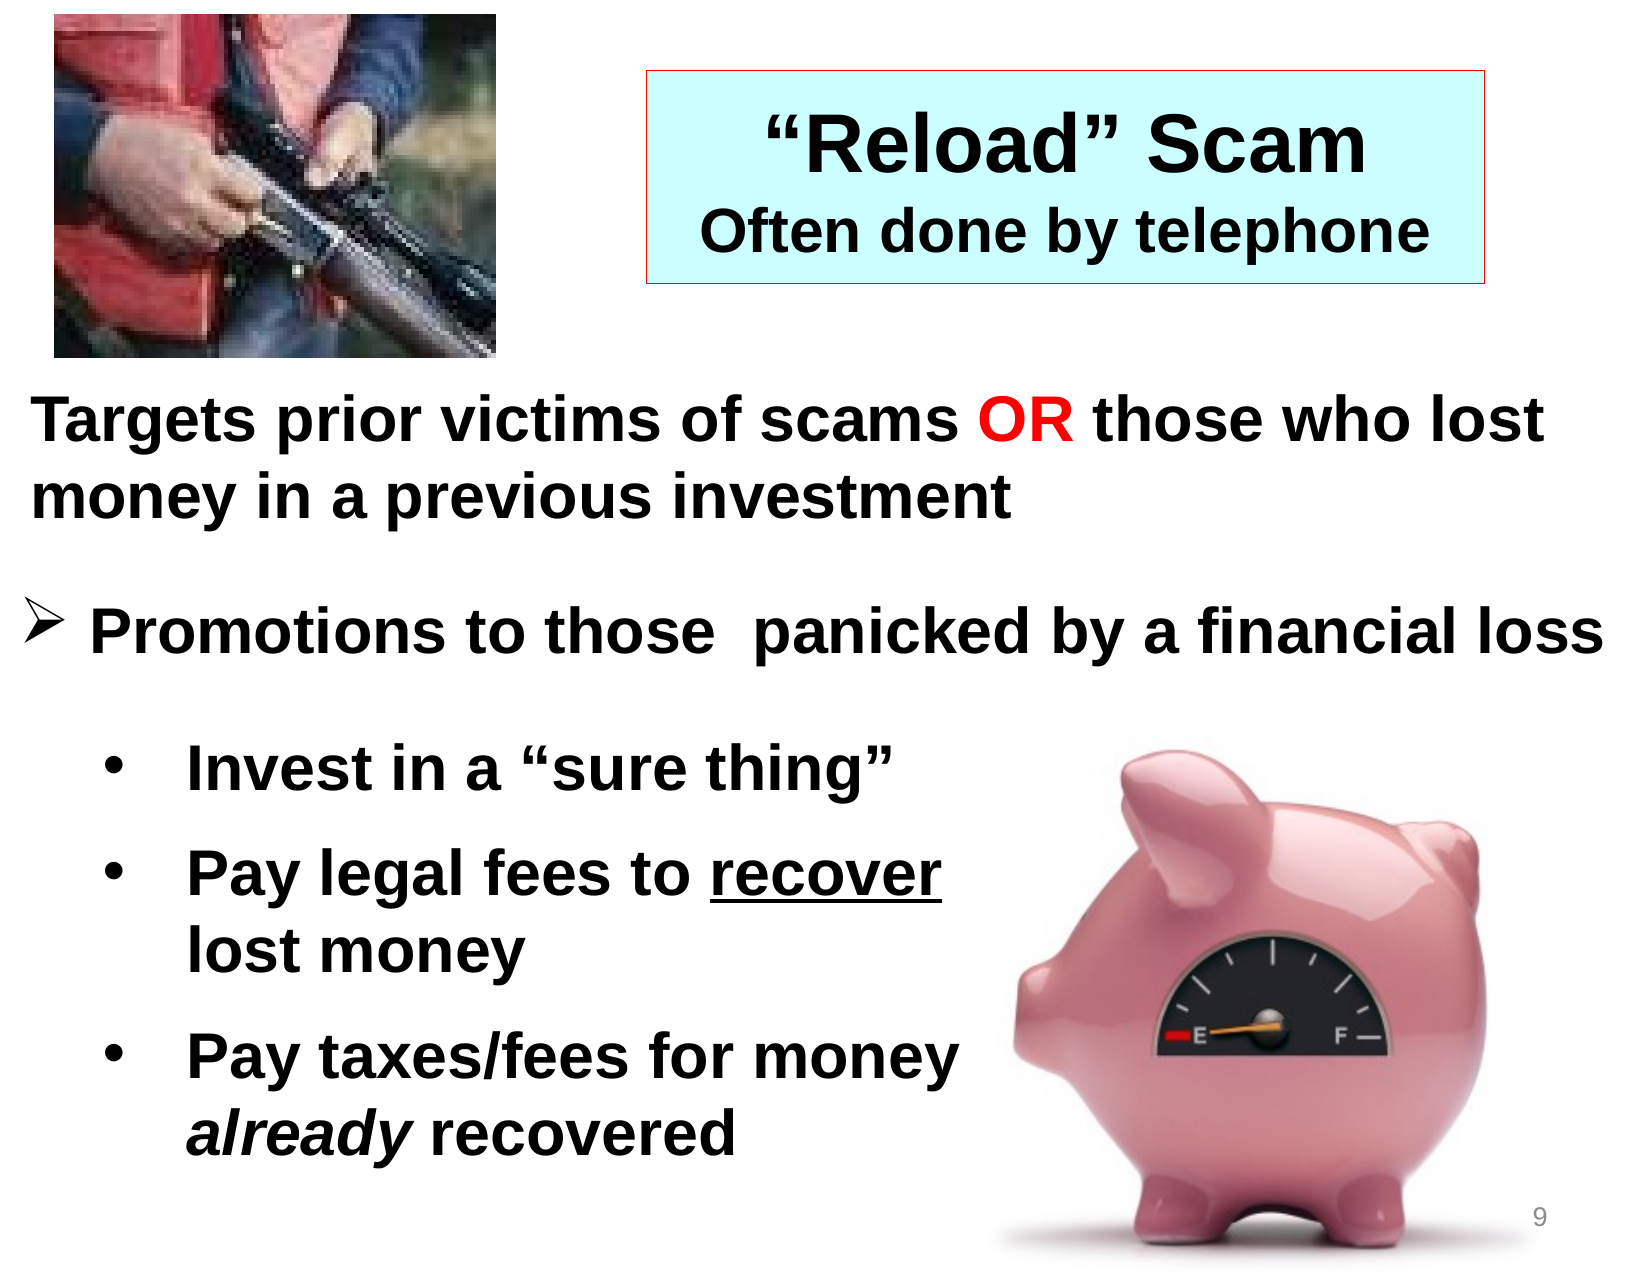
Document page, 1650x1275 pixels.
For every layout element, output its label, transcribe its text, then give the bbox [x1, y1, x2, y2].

list Targets prior victims of scams OR those who lost money in a previous investment [13, 368, 1650, 559]
picture [54, 13, 497, 358]
title “Reload” Scam Often done by telephone [646, 70, 1485, 284]
text_box Promotions to those panicked by a financial loss Invest in a “sure thing” Pay legal fees to recover lost money Pay taxes/fees for money already recovered [2, 580, 1650, 1178]
picture [907, 736, 1599, 1275]
